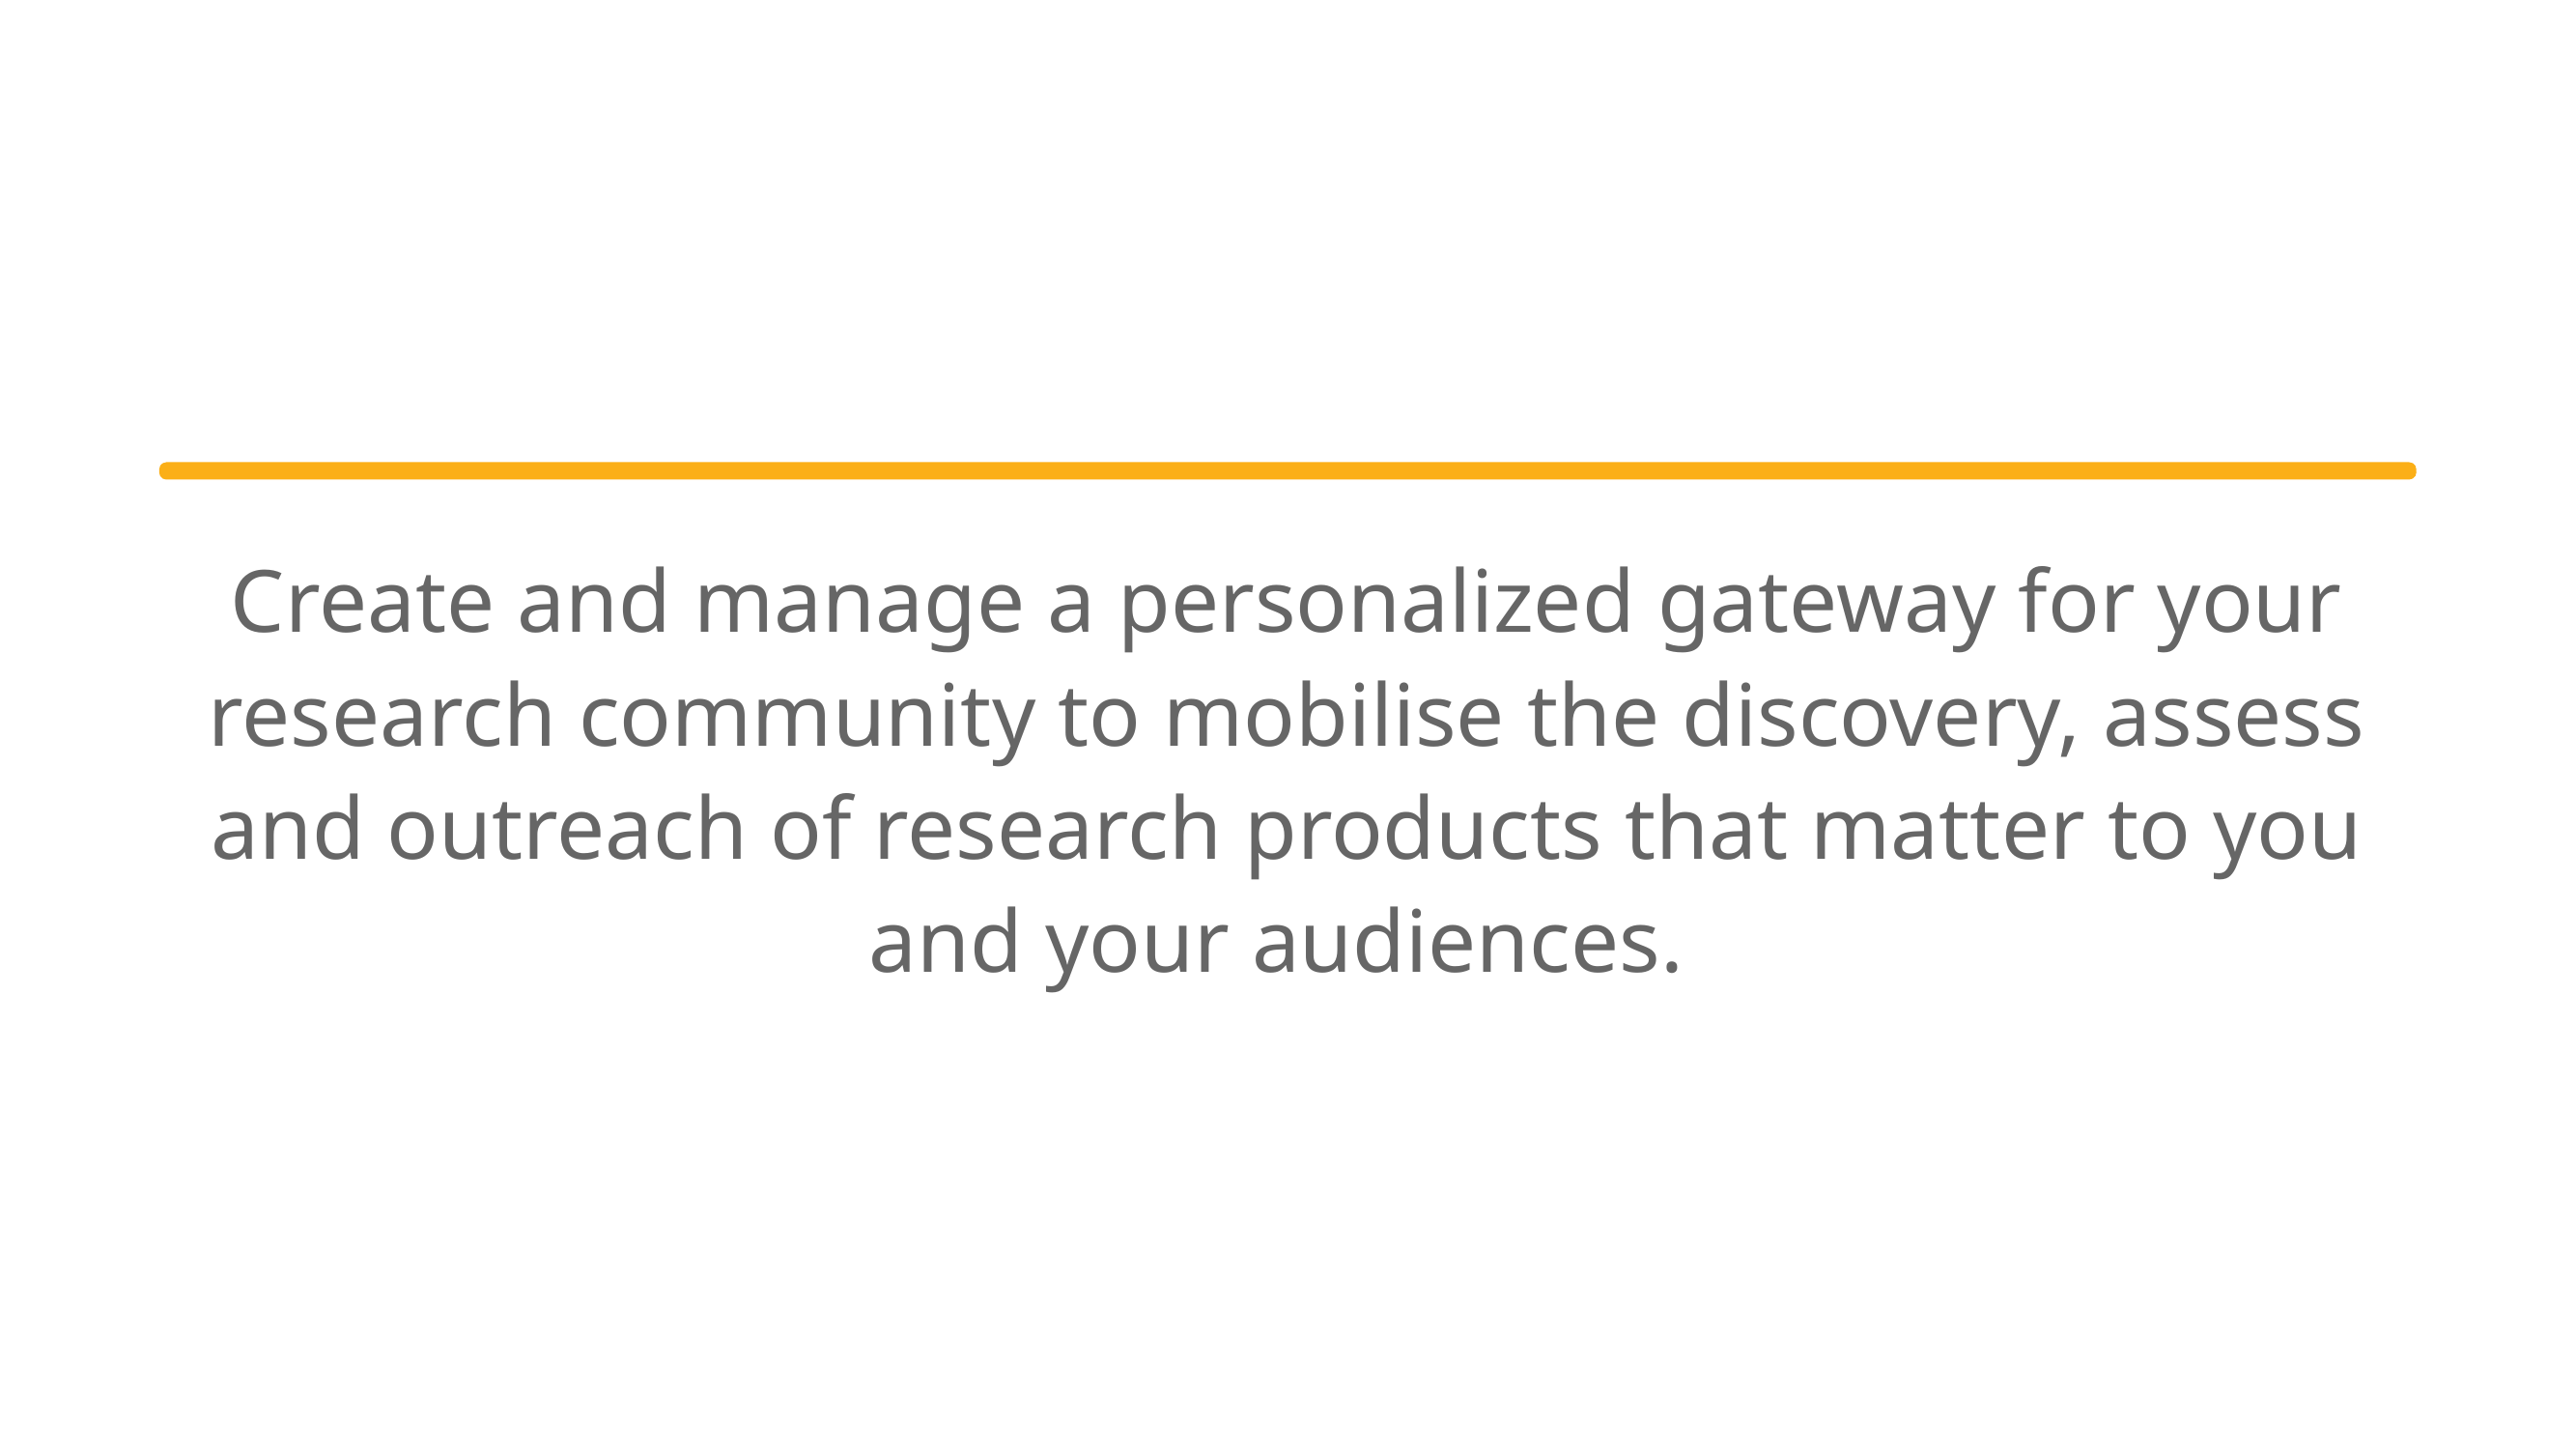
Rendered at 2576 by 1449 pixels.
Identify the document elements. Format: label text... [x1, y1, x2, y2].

text_box Create and manage a personalized gateway for your research community to mobilise the discovery, assess and outreach of research products that matter to you and your audiences. [158, 536, 2417, 990]
text_box [158, 462, 2417, 480]
